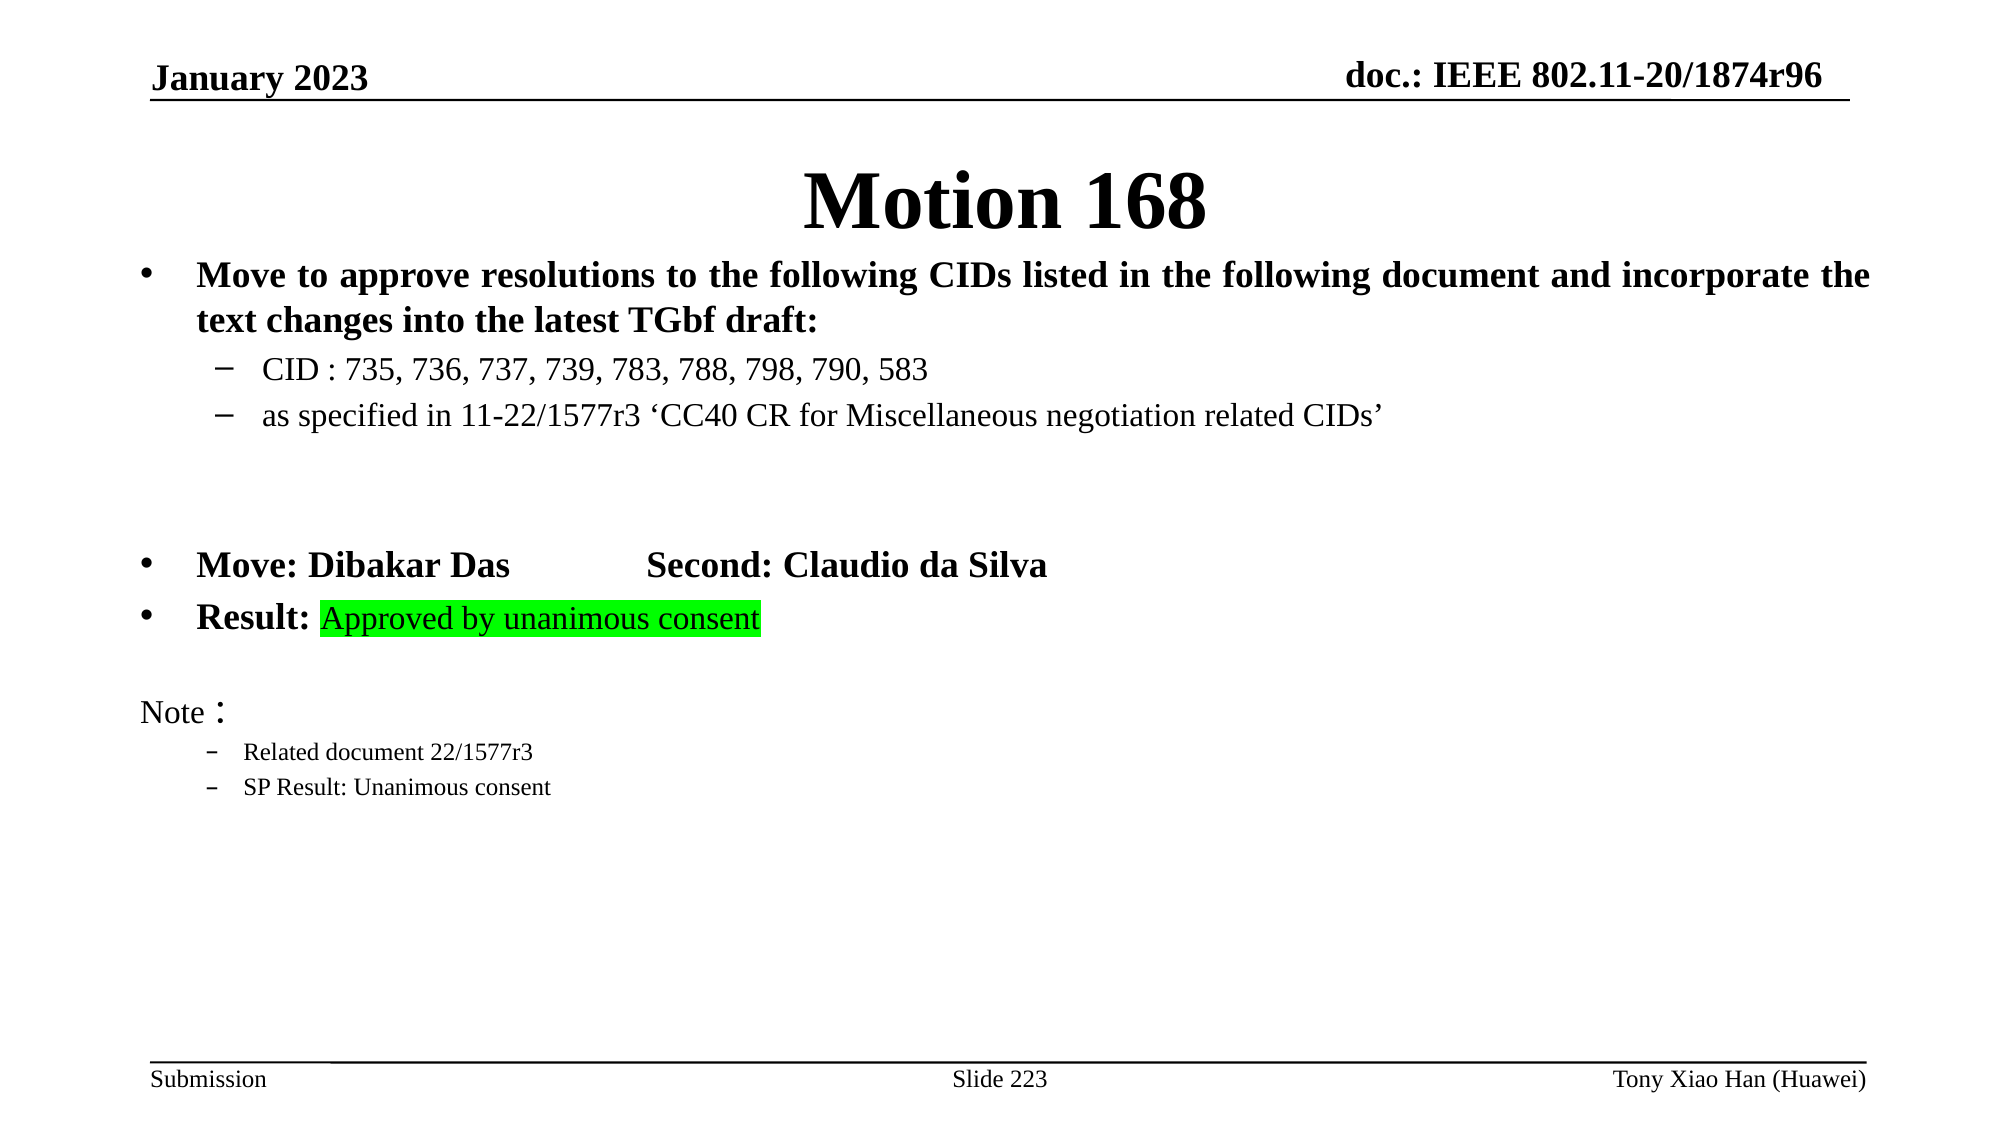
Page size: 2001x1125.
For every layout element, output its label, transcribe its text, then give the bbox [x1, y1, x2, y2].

text_box Move to approve resolutions to the following CIDs listed in the following document and incorporate the text changes into the latest TGbf draft: CID : 735, 736, 737, 739, 783, 788, 798, 790, 583 as specified in 11-22/1577r3 ‘CC40 CR for Miscellaneous negotiation related CIDs’ Move: Dibakar Das Second: Claudio da Silva Result: Approved by unanimous consent Note： Related document 22/1577r3 SP Result: Unanimous consent [125, 212, 1888, 963]
text_box Motion 168 [368, 137, 1644, 212]
